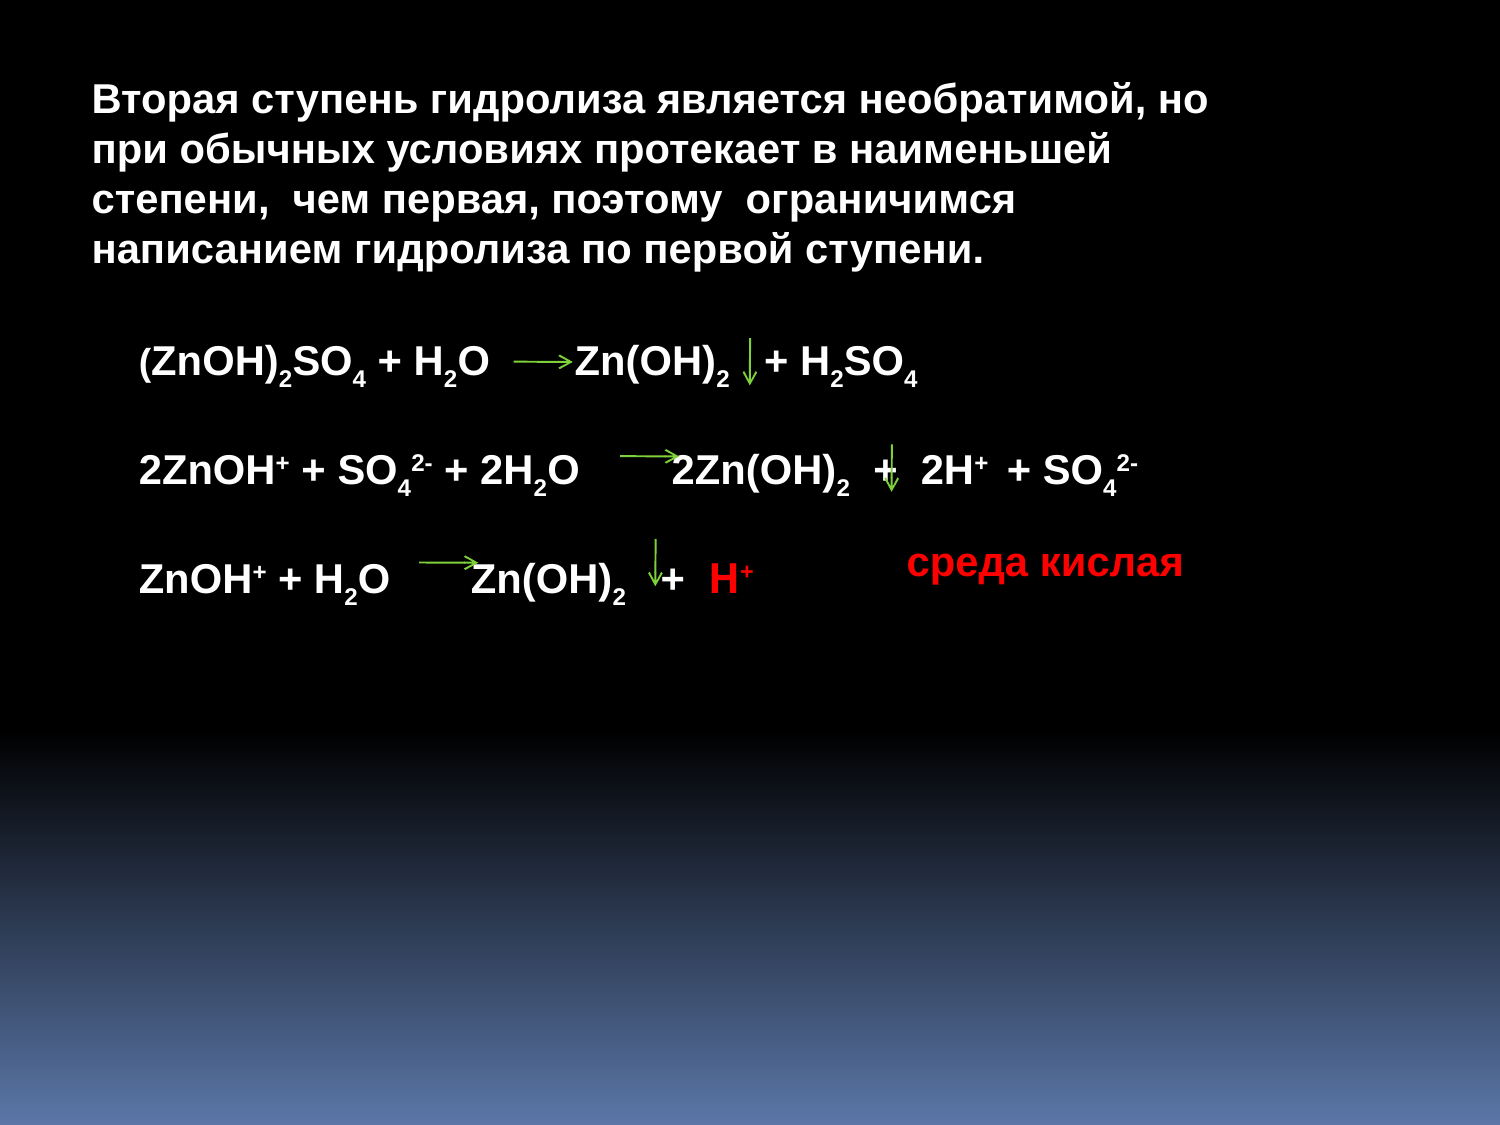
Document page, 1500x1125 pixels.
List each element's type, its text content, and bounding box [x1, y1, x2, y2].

text_box (ZnOH)2SO4 + H2O Zn(OH)2 + H2SO4 2ZnOH+ + SO42- + 2H2O 2Zn(OH)2 + 2H+ + SO42- ZnOH+ + H2O Zn(OH)2 + H+ [123, 326, 1258, 618]
text_box Вторая ступень гидролиза является необратимой, но при обычных условиях протекает в наименьшей степени, чем первая, поэтому ограничимся написанием гидролиза по первой ступени. [76, 64, 1258, 280]
text_box среда кислая [891, 527, 1258, 593]
